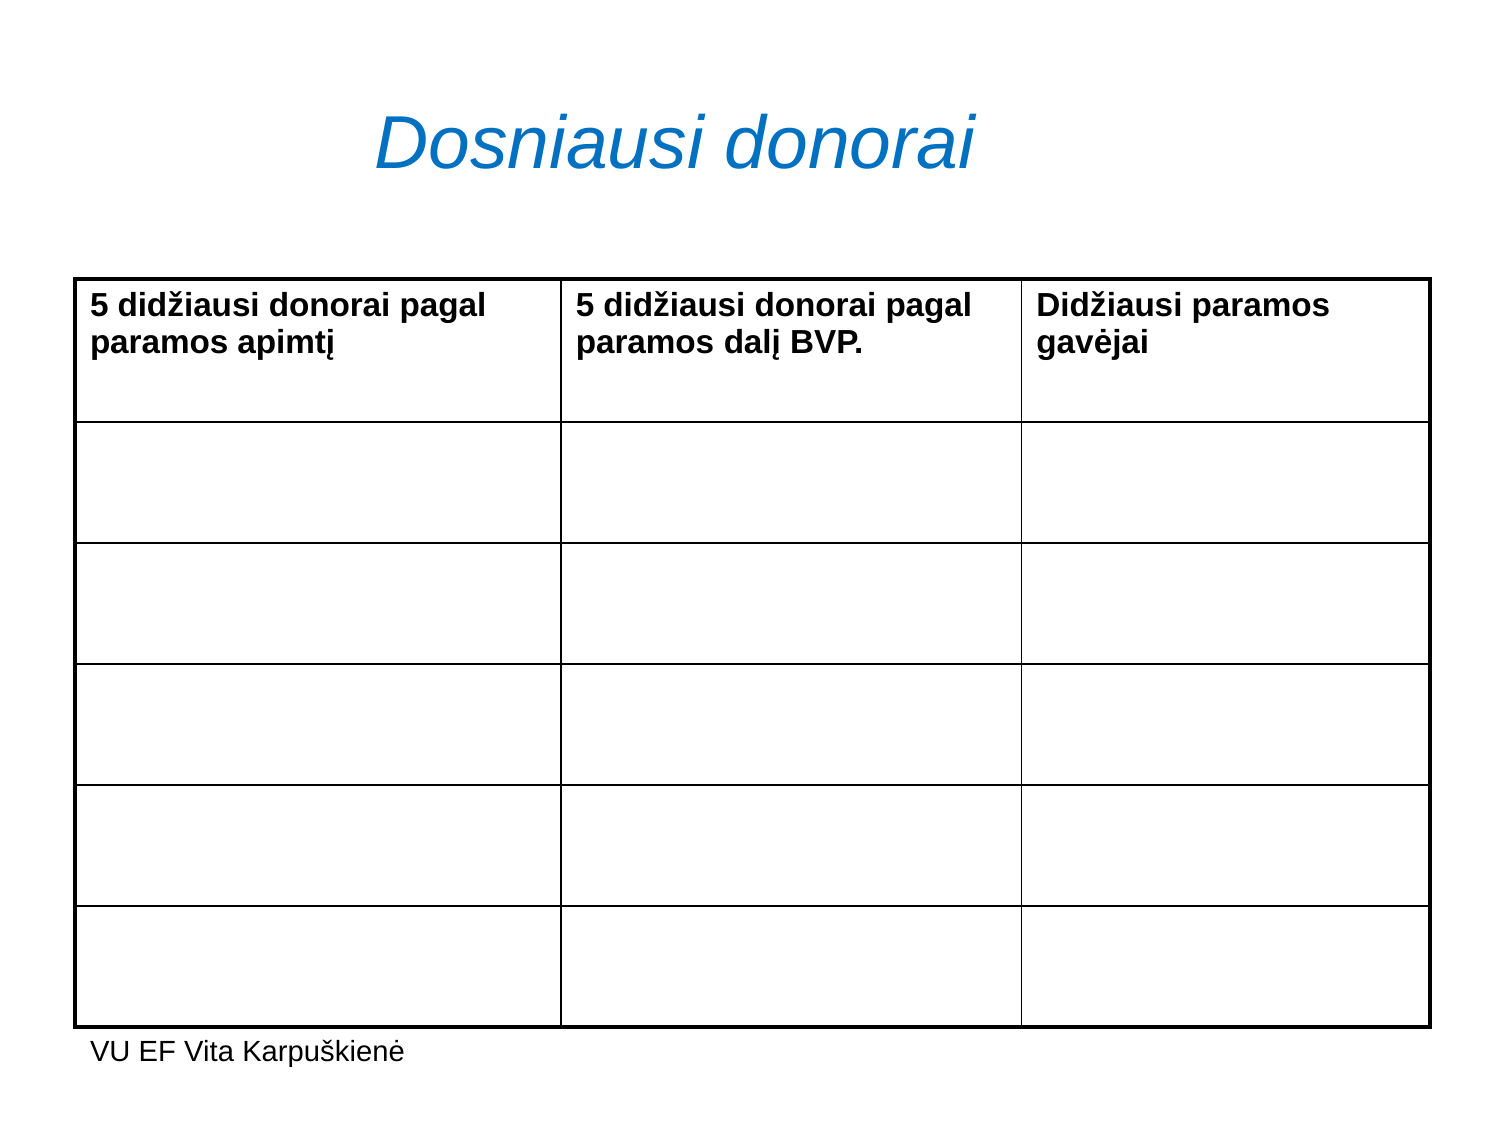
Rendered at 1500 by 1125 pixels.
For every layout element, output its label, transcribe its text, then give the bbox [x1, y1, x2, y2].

table_header 5 didžiausi donorai pagal paramos dalį BVP. [562, 281, 1021, 421]
table_cell [77, 786, 560, 905]
table_cell [77, 665, 560, 784]
table_cell [1022, 907, 1428, 1025]
table_cell [562, 665, 1021, 784]
table_cell [77, 907, 560, 1025]
table_cell [562, 786, 1021, 905]
table_cell [562, 544, 1021, 663]
table_cell [77, 423, 560, 542]
table_cell [1022, 665, 1428, 784]
table_header Didžiausi paramos gavėjai [1022, 281, 1428, 421]
title Dosniausi donorai [0, 45, 1350, 233]
table_cell [1022, 544, 1428, 663]
table_cell [1022, 423, 1428, 542]
table_header 5 didžiausi donorai pagal paramos apimtį [77, 281, 560, 421]
table_cell [562, 907, 1021, 1025]
table_cell [562, 423, 1021, 542]
table_cell [1022, 786, 1428, 905]
table_cell [77, 544, 560, 663]
slide_number VU EF Vita Karpuškienė [75, 1029, 425, 1103]
